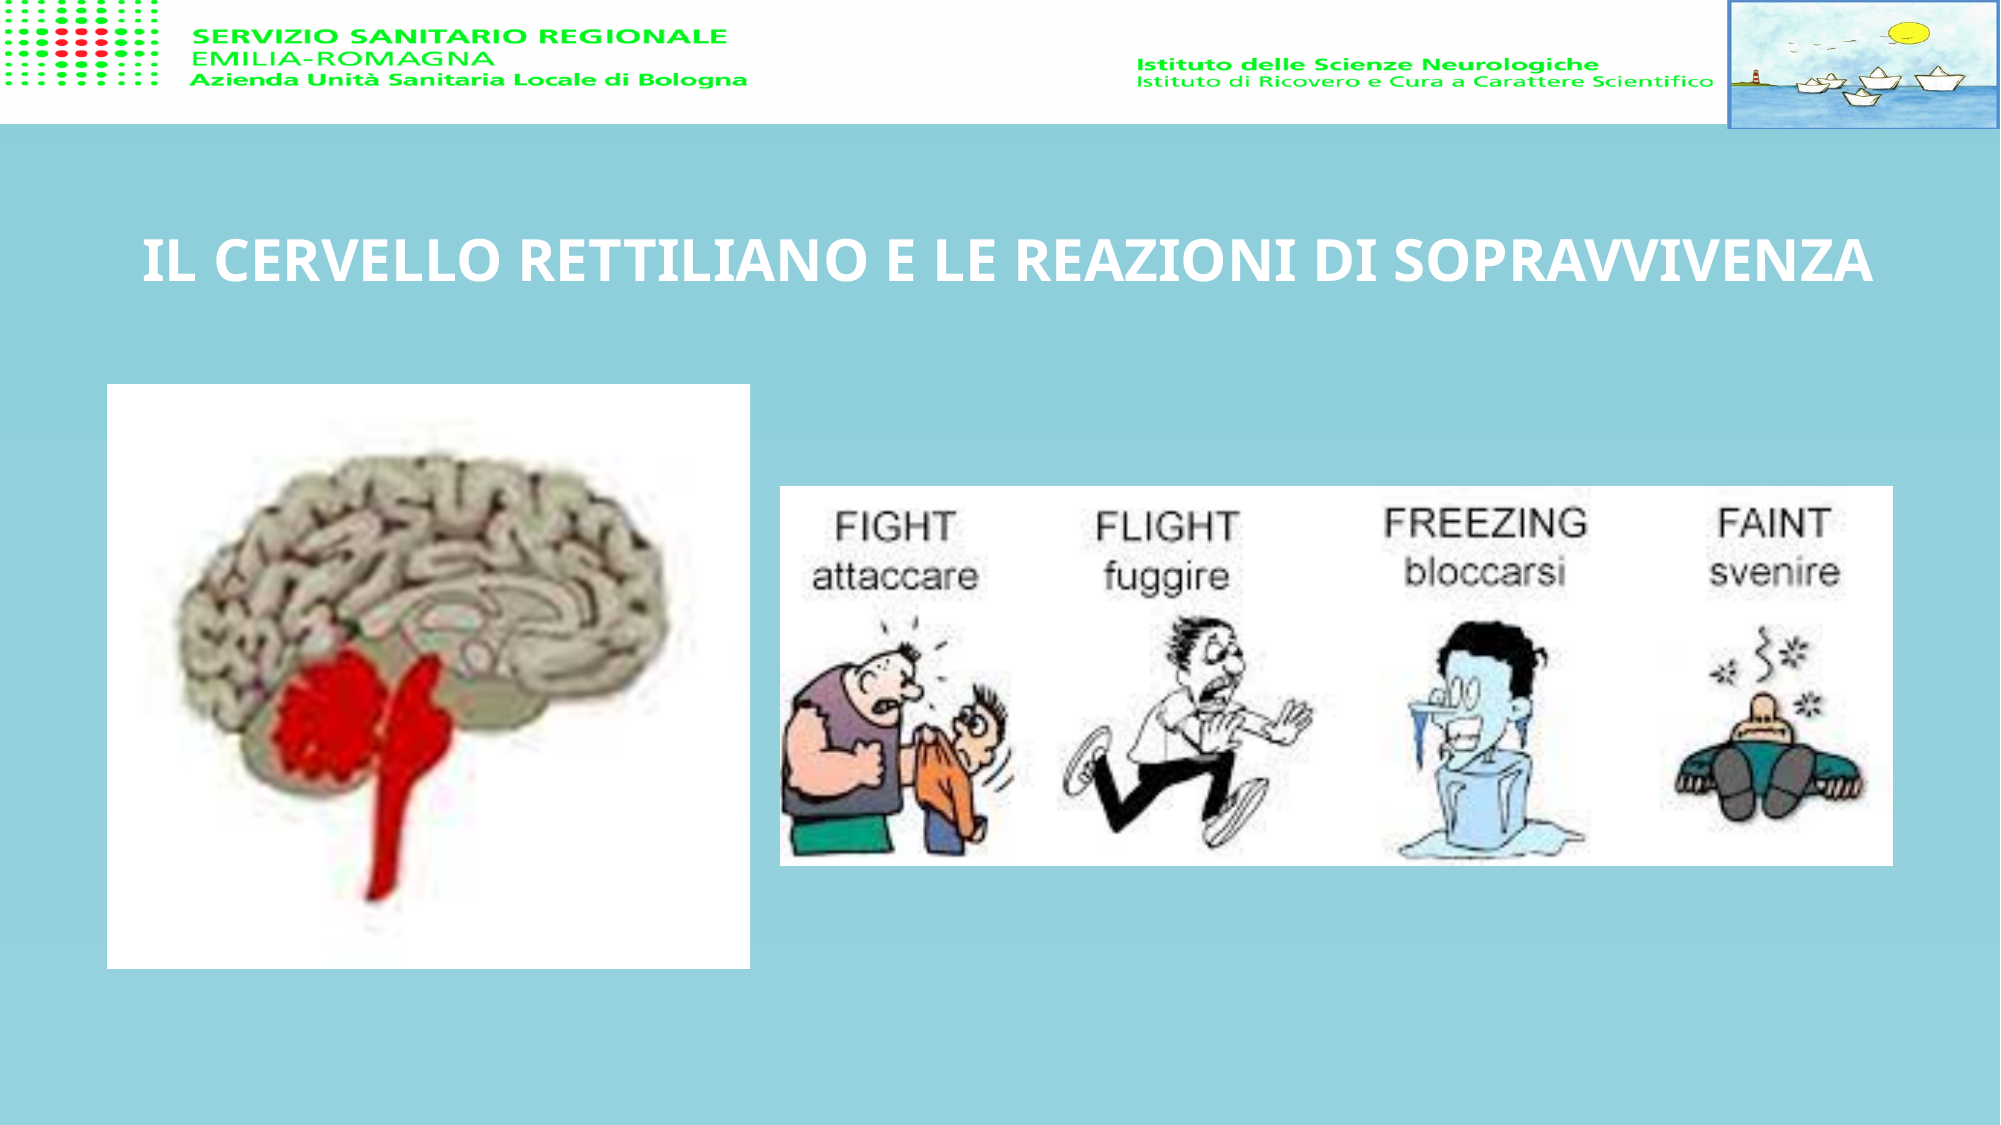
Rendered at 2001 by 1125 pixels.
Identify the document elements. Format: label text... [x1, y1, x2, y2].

text_box IL CERVELLO RETTILIANO E LE REAZIONI DI SOPRAVVIVENZA [107, 216, 1910, 301]
picture [0, 0, 2000, 129]
picture [106, 383, 751, 969]
picture [780, 486, 1893, 867]
